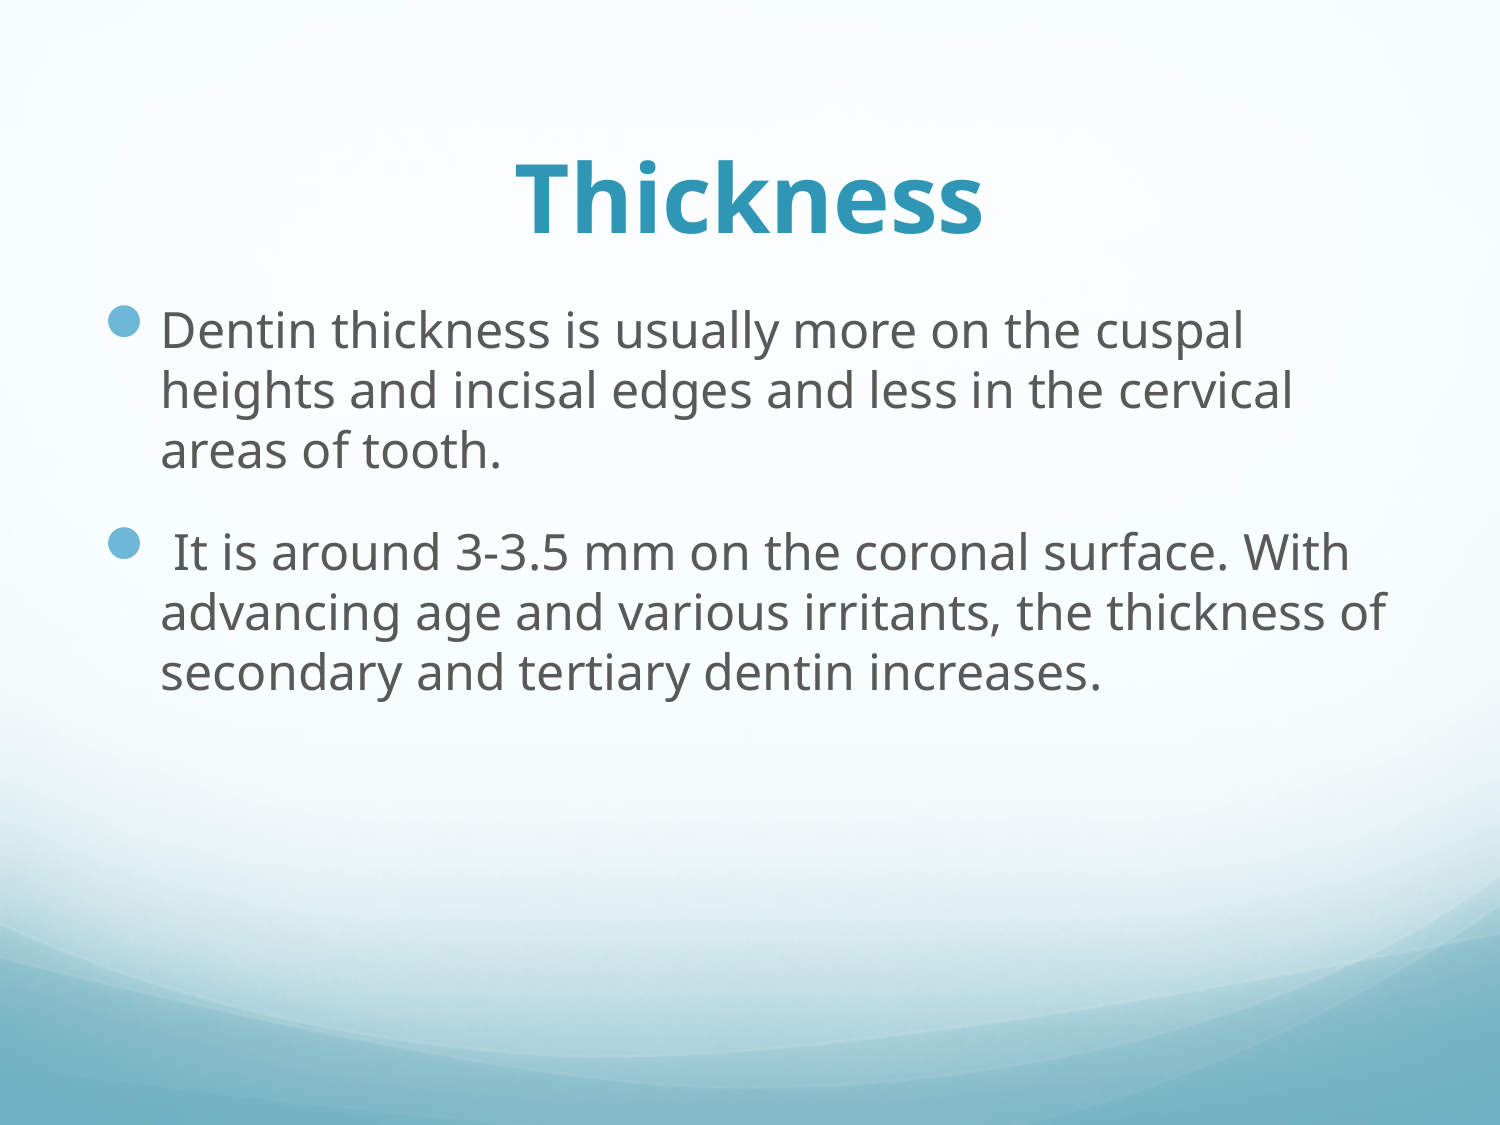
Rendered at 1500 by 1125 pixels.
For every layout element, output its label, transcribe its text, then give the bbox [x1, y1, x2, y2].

list Dentin thickness is usually more on the cuspal heights and incisal edges and less in the cervical areas of tooth. It is around 3-3.5 mm on the coronal surface. With advancing age and various irritants, the thickness of secondary and tertiary dentin increases. [88, 290, 1408, 1004]
title Thickness [75, 45, 1425, 375]
